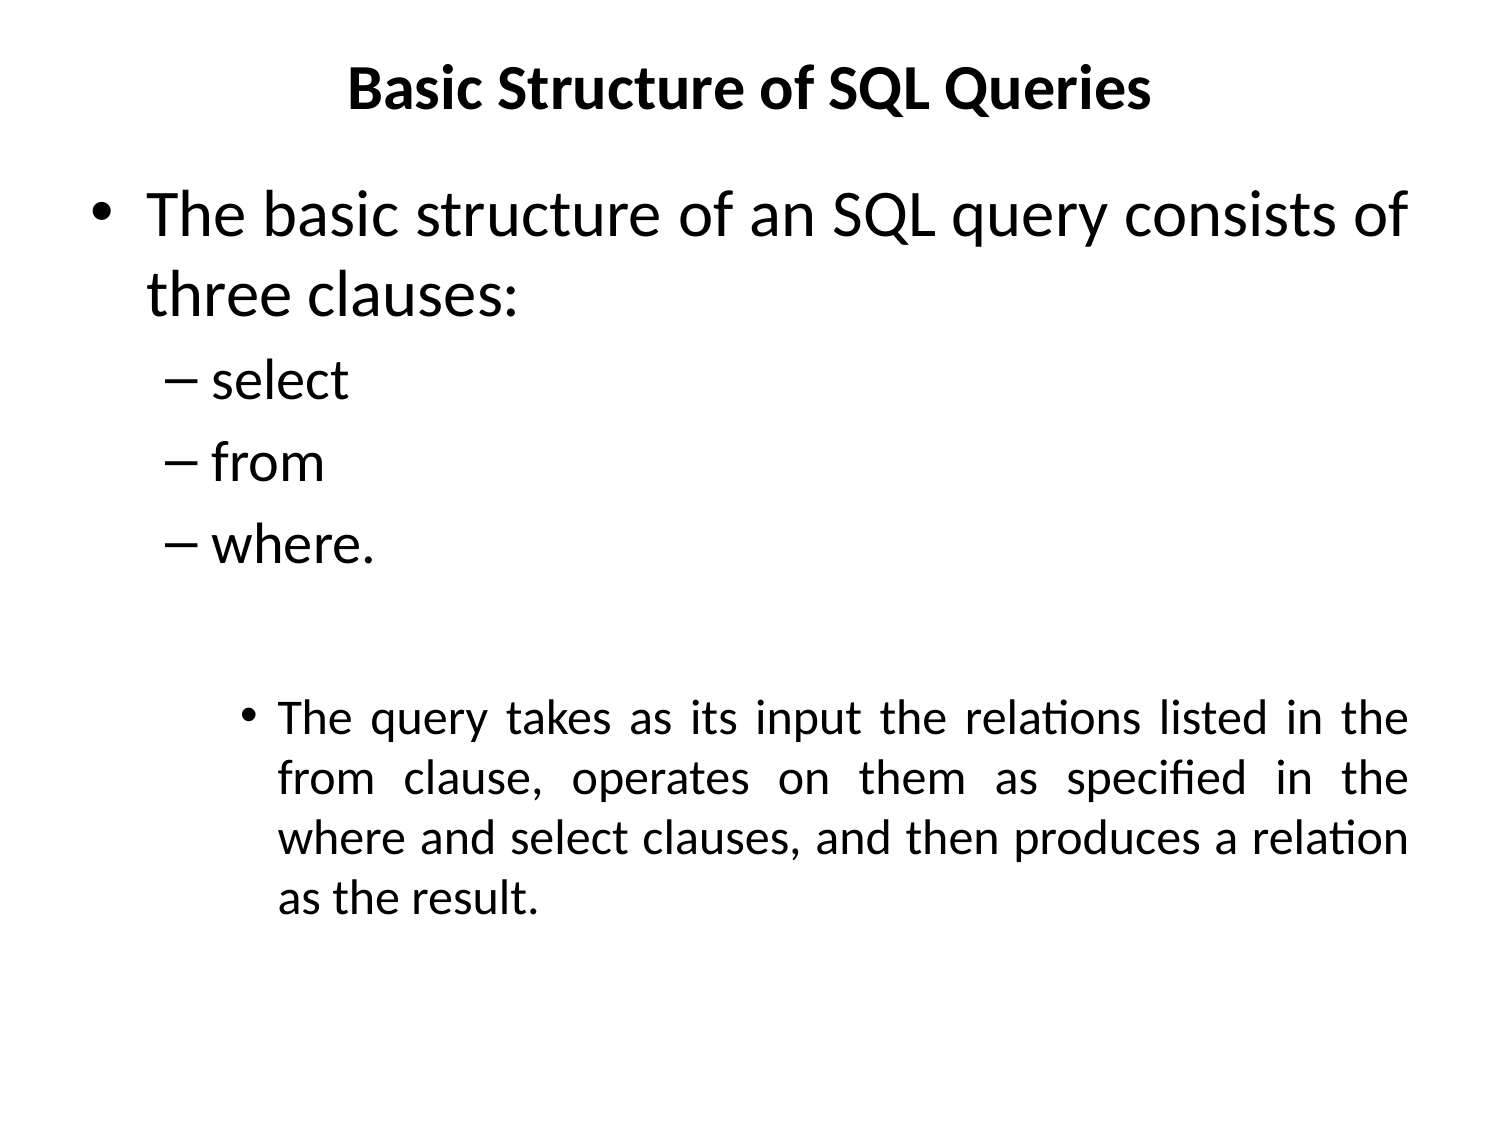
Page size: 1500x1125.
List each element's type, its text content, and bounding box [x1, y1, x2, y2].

list The basic structure of an SQL query consists of three clauses: select from where. The query takes as its input the relations listed in the from clause, operates on them as specified in the where and select clauses, and then produces a relation as the result. [75, 162, 1425, 1005]
title Basic Structure of SQL Queries [75, 37, 1425, 130]
